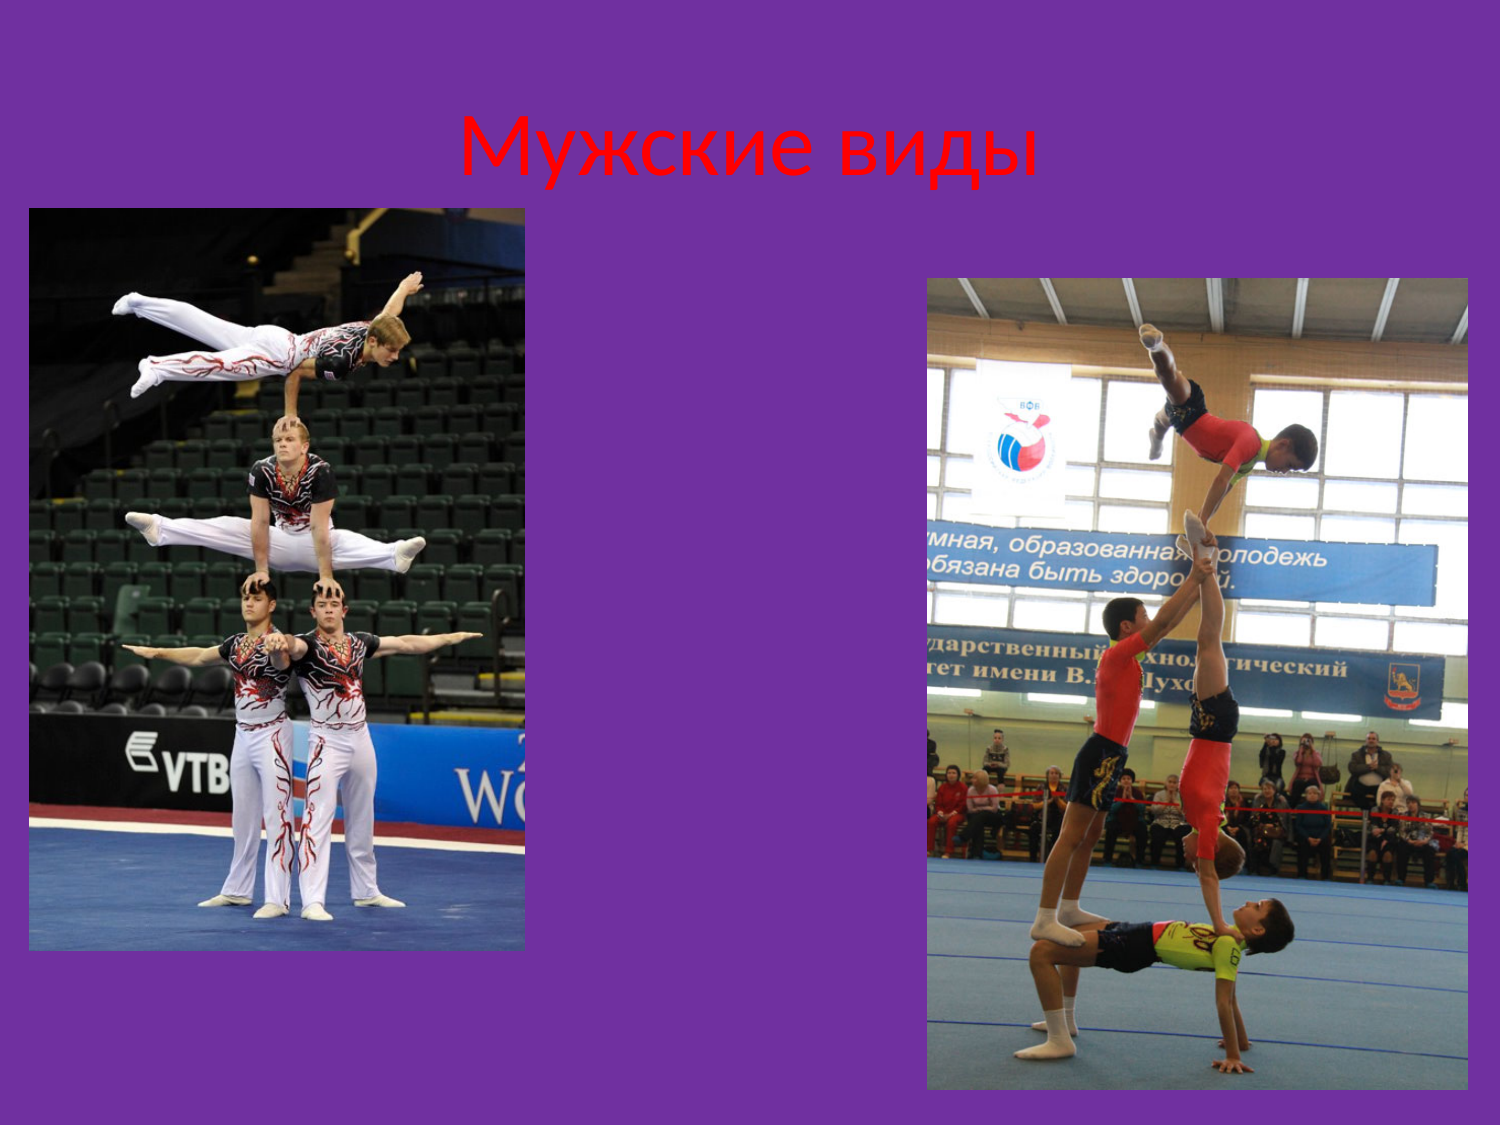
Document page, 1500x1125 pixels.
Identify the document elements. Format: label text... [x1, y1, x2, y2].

picture [926, 278, 1468, 1090]
title Мужские виды [75, 45, 1425, 233]
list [29, 207, 525, 951]
